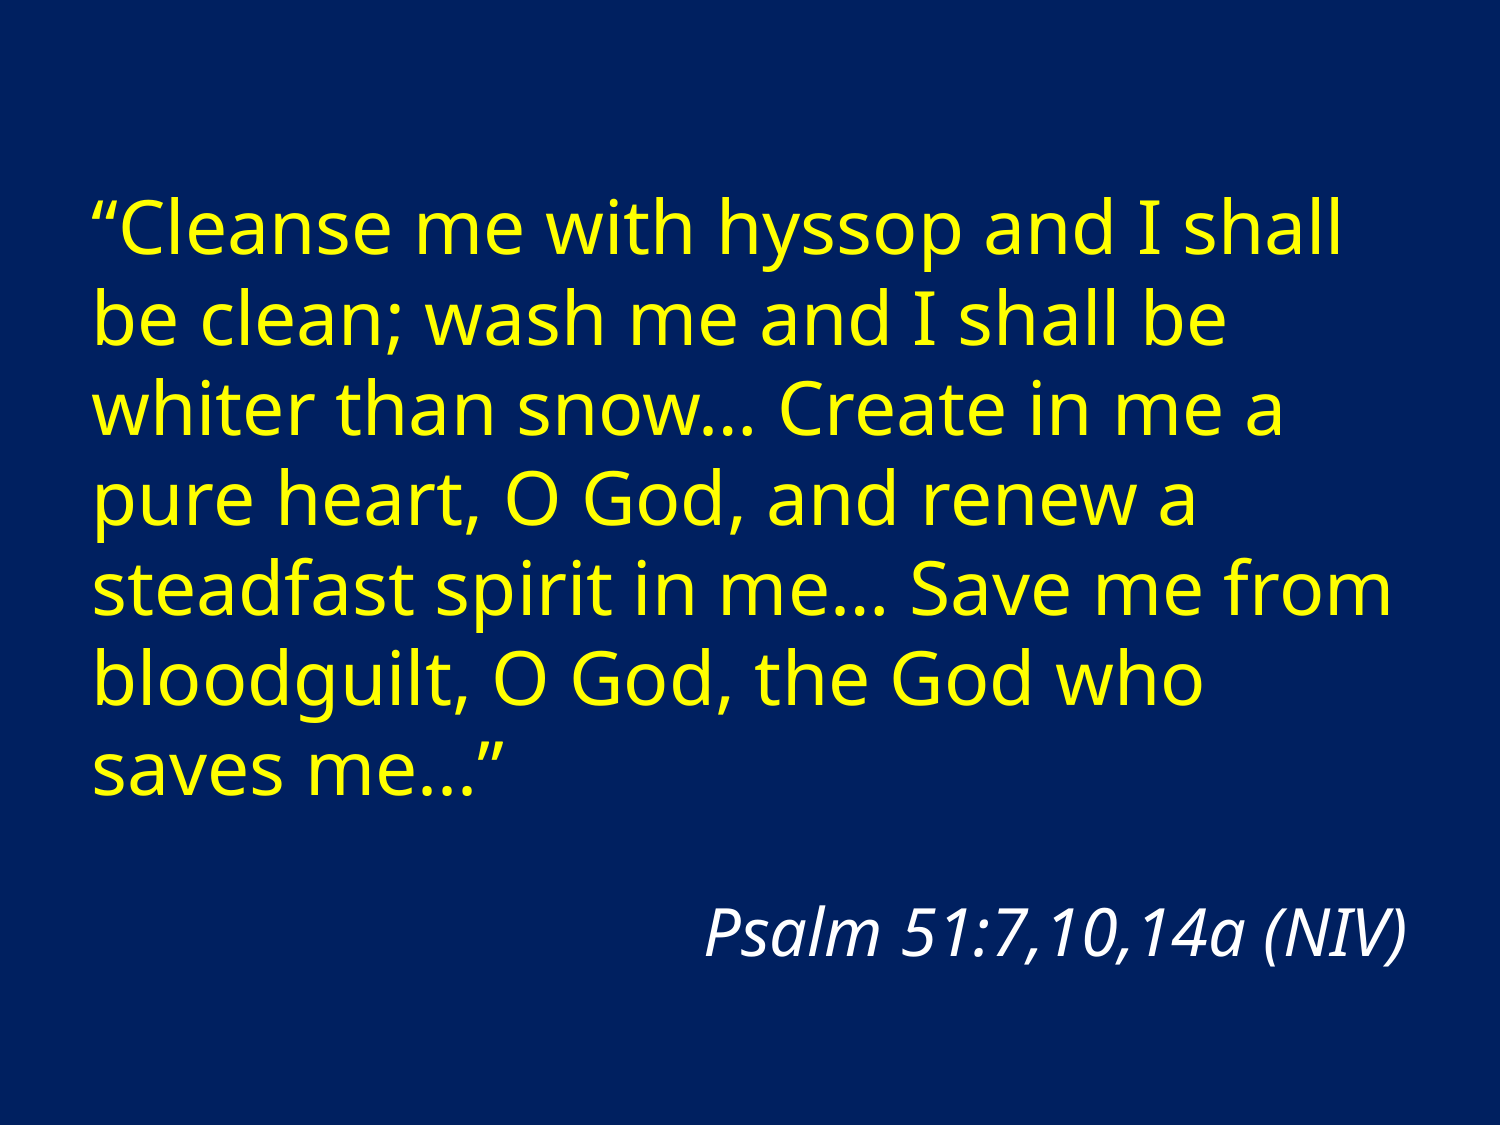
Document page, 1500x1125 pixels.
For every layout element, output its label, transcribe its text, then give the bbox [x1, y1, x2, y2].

text_box “Cleanse me with hyssop and I shall be clean; wash me and I shall be whiter than snow… Create in me a pure heart, O God, and renew a steadfast spirit in me… Save me from bloodguilt, O God, the God who saves me...” Psalm 51:7,10,14a (NIV) [76, 172, 1424, 978]
